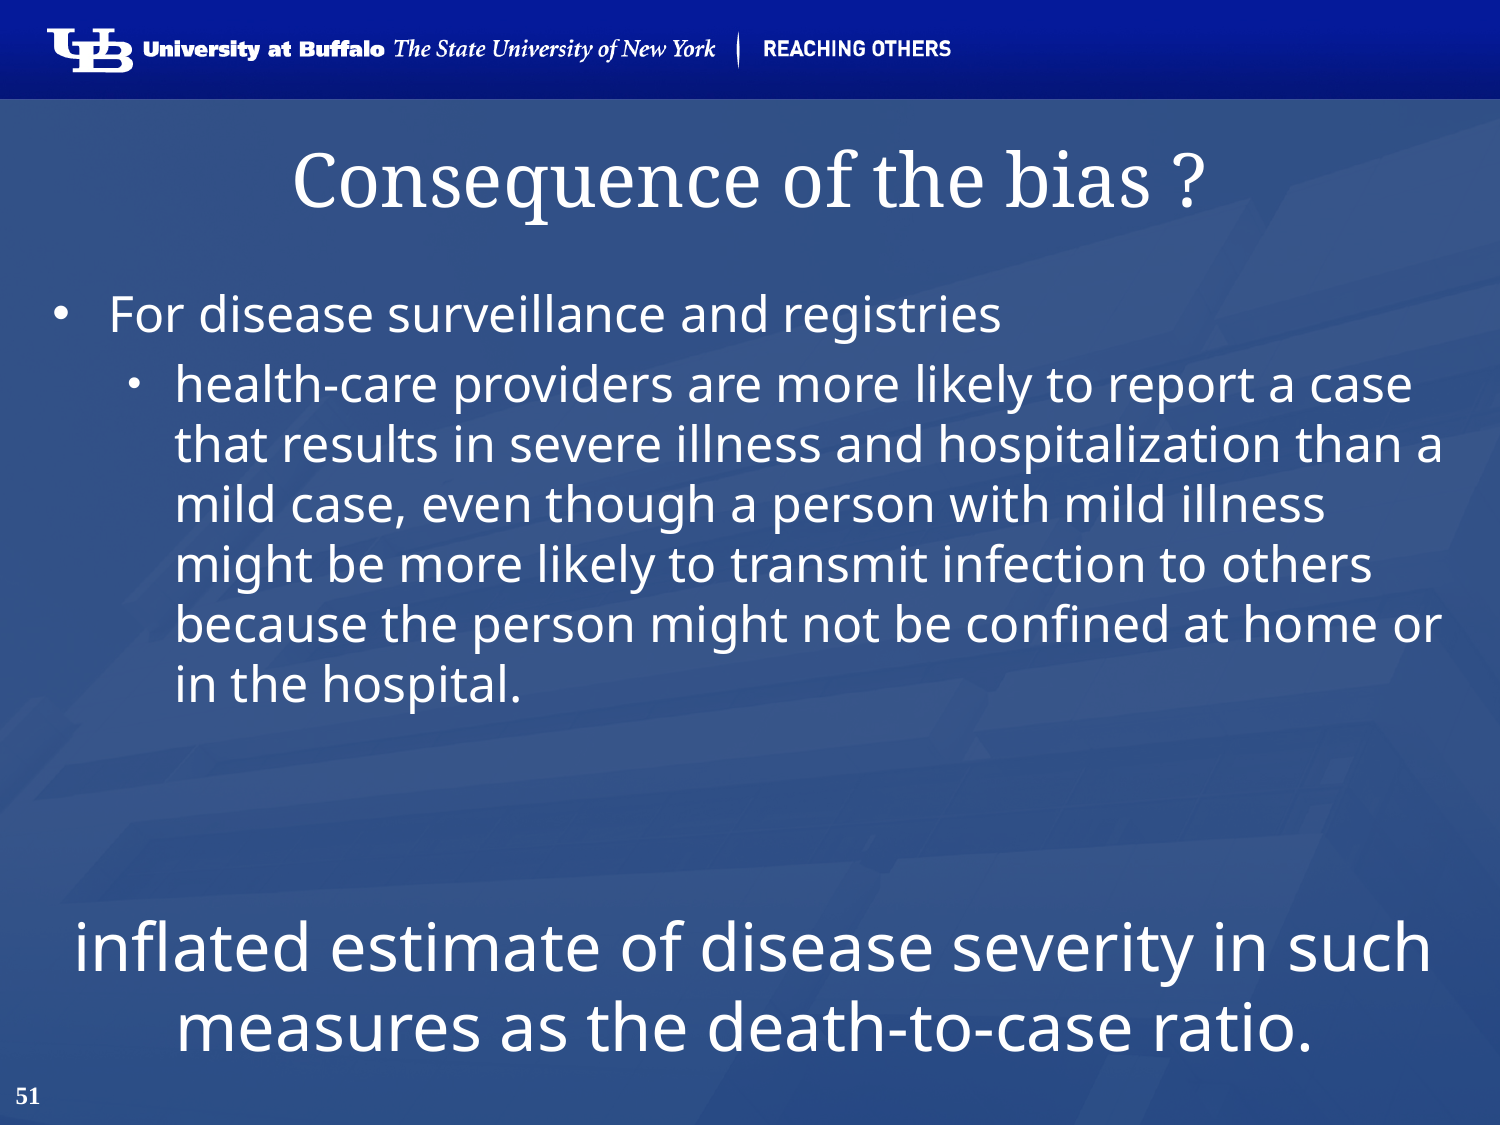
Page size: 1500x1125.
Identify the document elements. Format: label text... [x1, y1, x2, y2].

slide_number 51 [0, 1064, 75, 1125]
list For disease surveillance and registries health-care providers are more likely to report a case that results in severe illness and hospitalization than a mild case, even though a person with mild illness might be more likely to transmit infection to others because the person might not be confined at home or in the hospital. inflated estimate of disease severity in such measures as the death-to-case ratio. [37, 275, 1463, 1088]
picture [0, 0, 1500, 99]
title Consequence of the bias ? [37, 125, 1463, 250]
